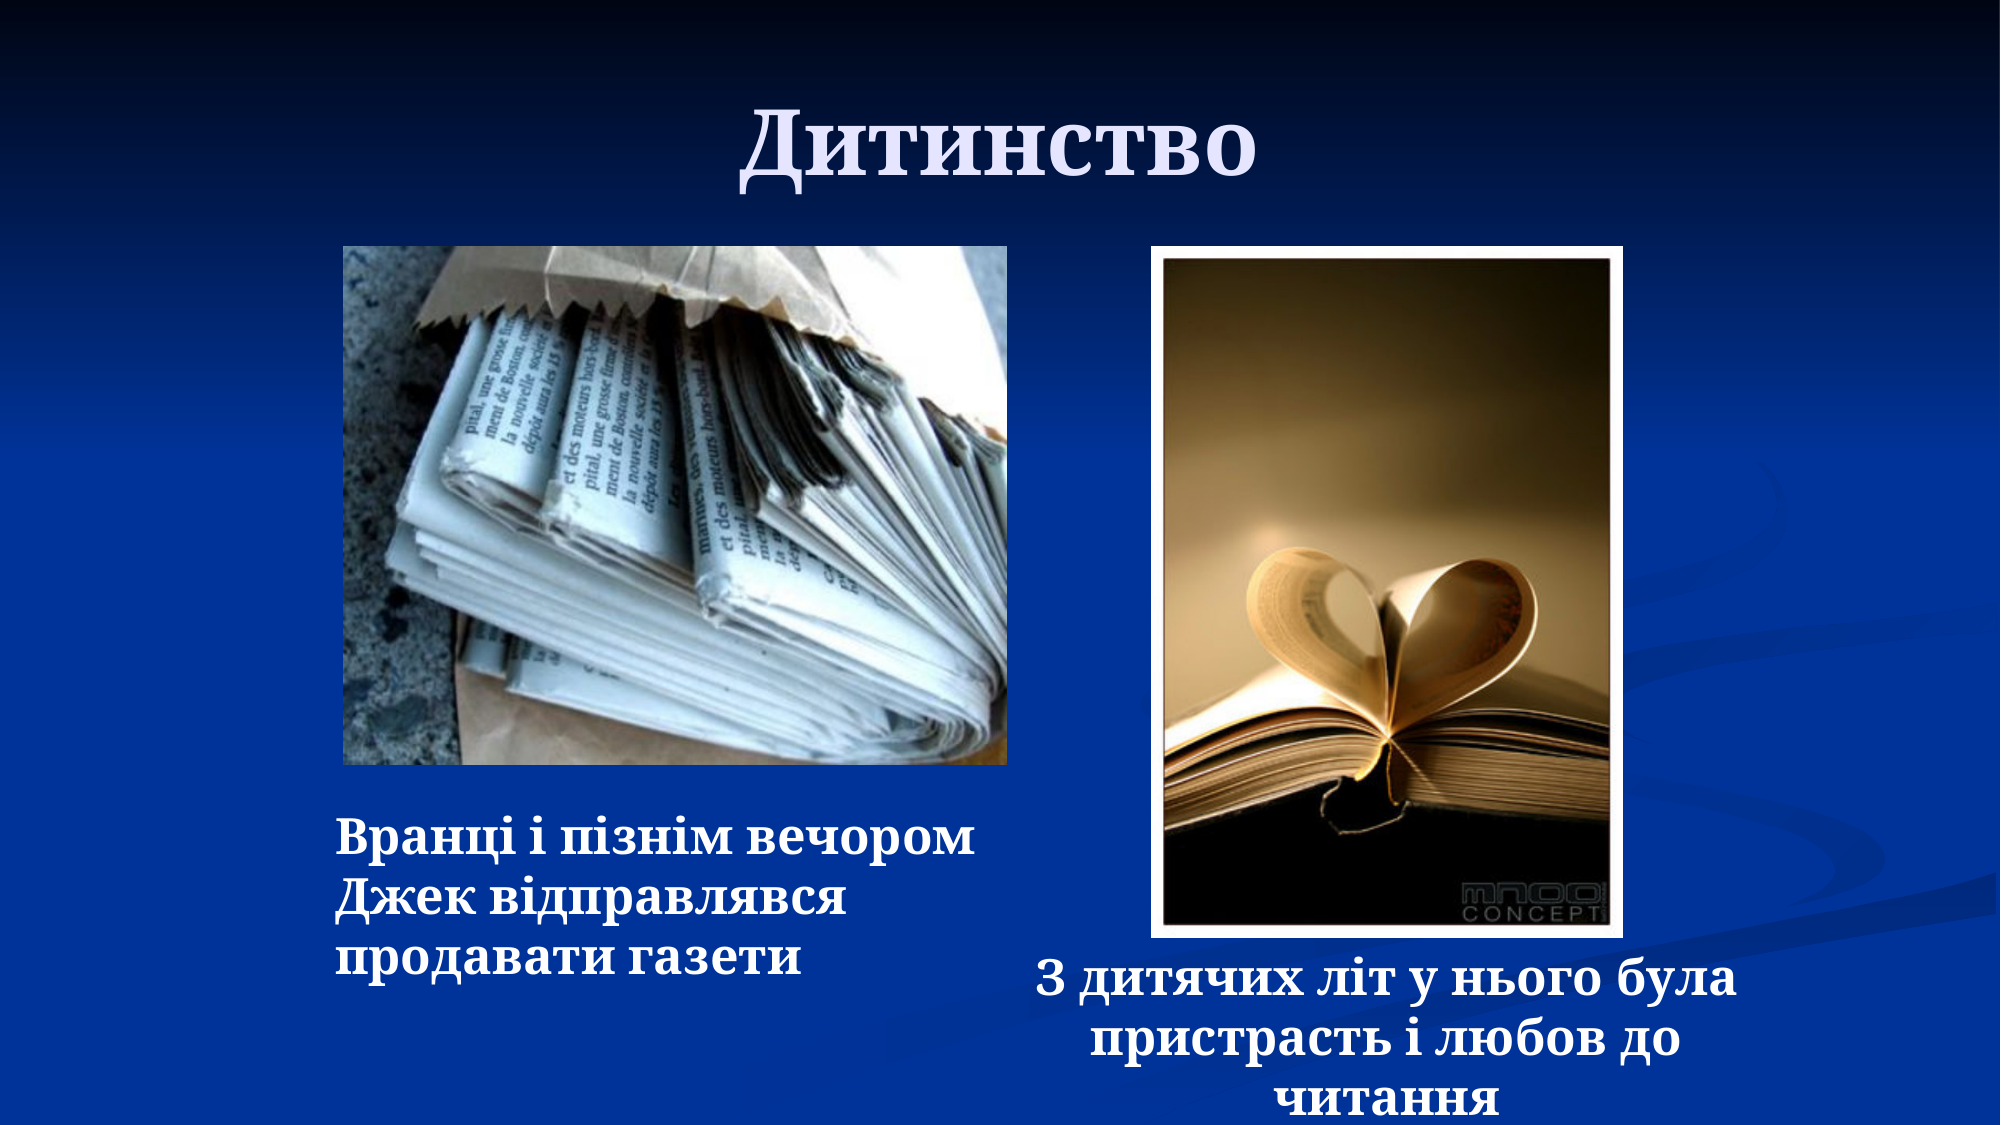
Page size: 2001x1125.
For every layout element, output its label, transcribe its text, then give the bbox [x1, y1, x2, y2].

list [1151, 245, 1623, 938]
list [343, 245, 1007, 765]
title Дитинство [99, 44, 1901, 233]
text_box Вранці і пізнім вечором Джек відправлявся продавати газети [320, 796, 1071, 992]
text_box З дитячих літ у нього була пристрасть і любов до читання [1013, 938, 1760, 1125]
